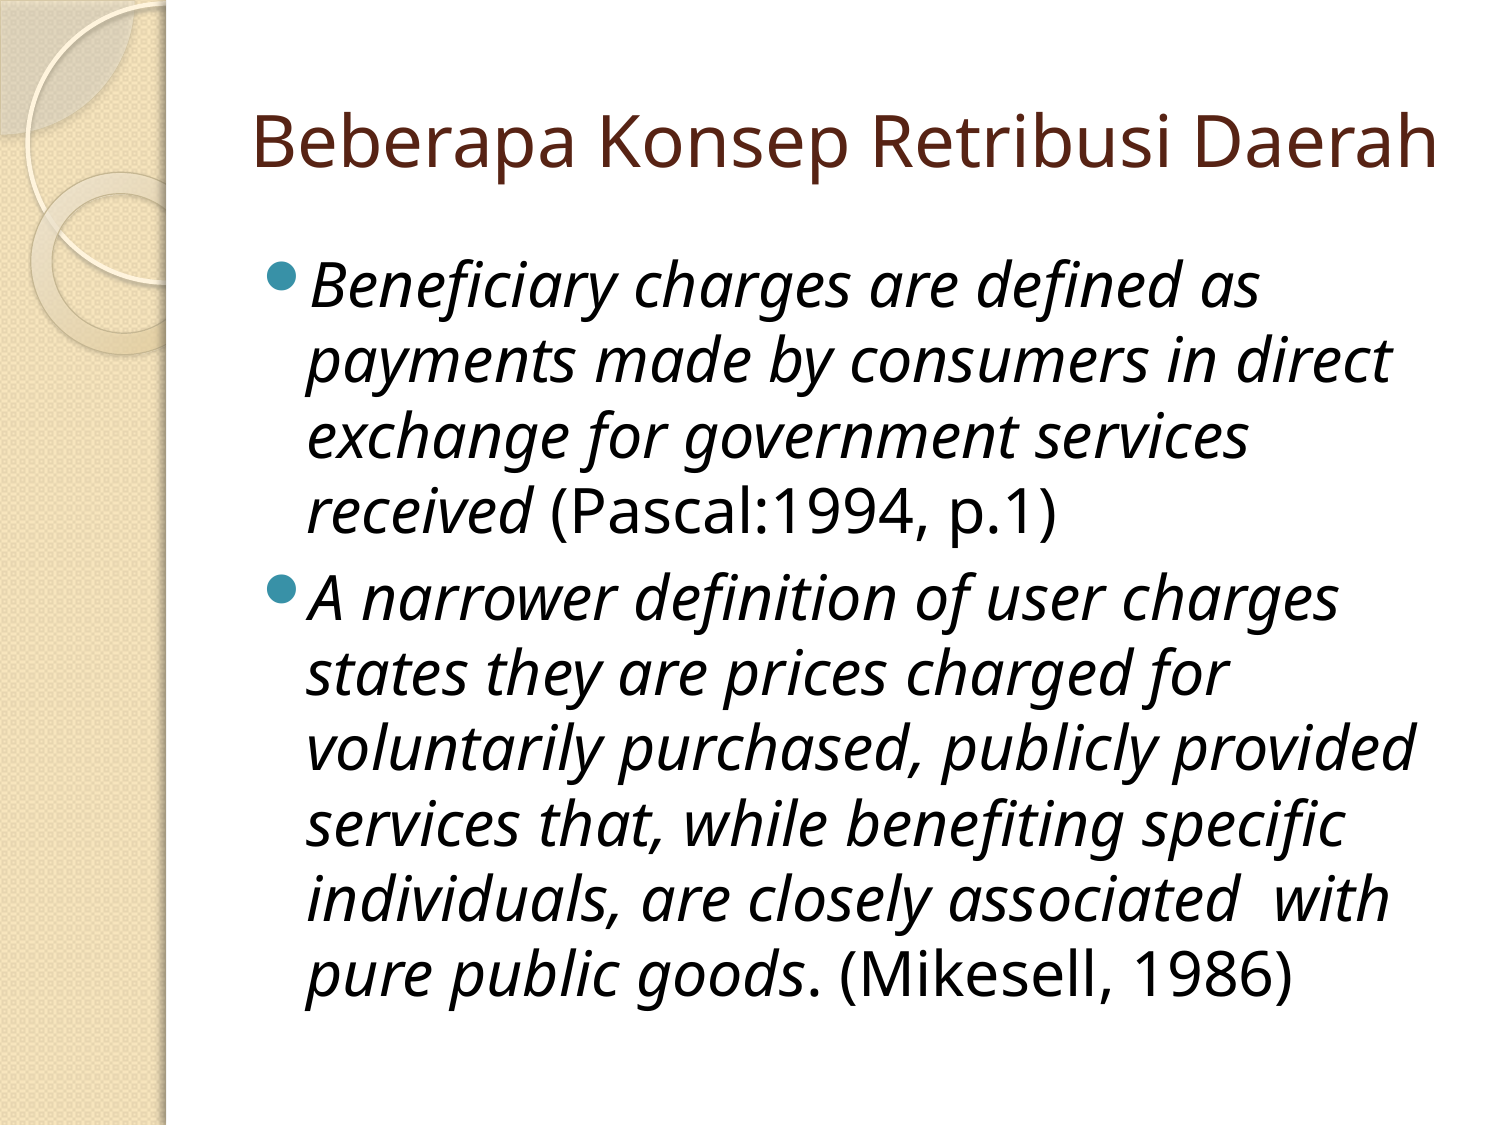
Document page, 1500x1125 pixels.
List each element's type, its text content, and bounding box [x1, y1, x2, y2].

list Beneficiary charges are defined as payments made by consumers in direct exchange for government services received (Pascal:1994, p.1) A narrower definition of user charges states they are prices charged for voluntarily purchased, publicly provided services that, while benefiting specific individuals, are closely associated with pure public goods. (Mikesell, 1986) [235, 237, 1466, 1025]
title Beberapa Konsep Retribusi Daerah [235, 45, 1466, 233]
